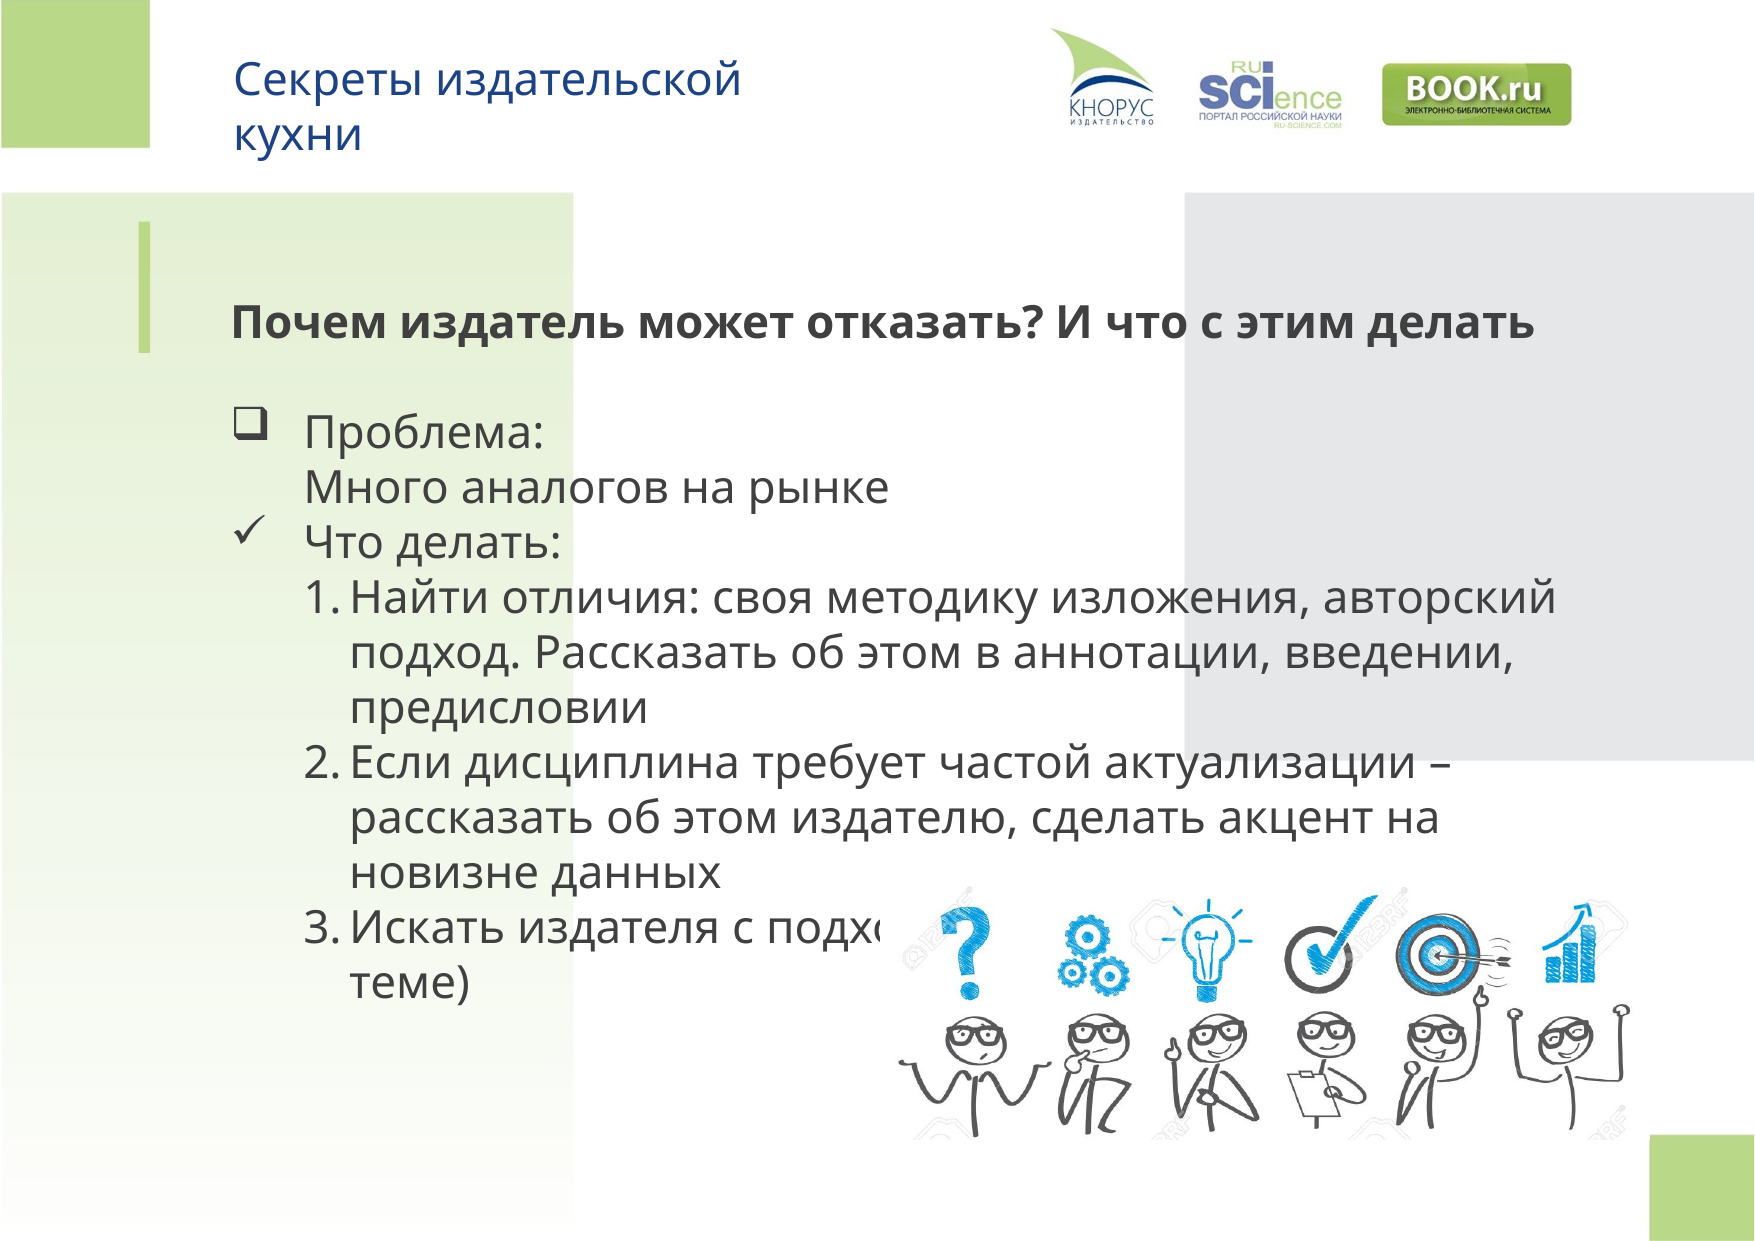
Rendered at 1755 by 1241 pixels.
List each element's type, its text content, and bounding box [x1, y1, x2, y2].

text_box Почем издатель может отказать? И что с этим делать Проблема: Много аналогов на рынке Что делать: Найти отличия: своя методику изложения, авторский подход. Рассказать об этом в аннотации, введении, предисловии Если дисциплина требует частой актуализации – рассказать об этом издателю, сделать акцент на новизне данных Искать издателя с подходящим портфелем (пустым по теме) [215, 285, 1650, 1070]
text_box [137, 220, 152, 355]
picture [0, 0, 1755, 1241]
text_box Секреты издательской кухни [215, 65, 889, 144]
